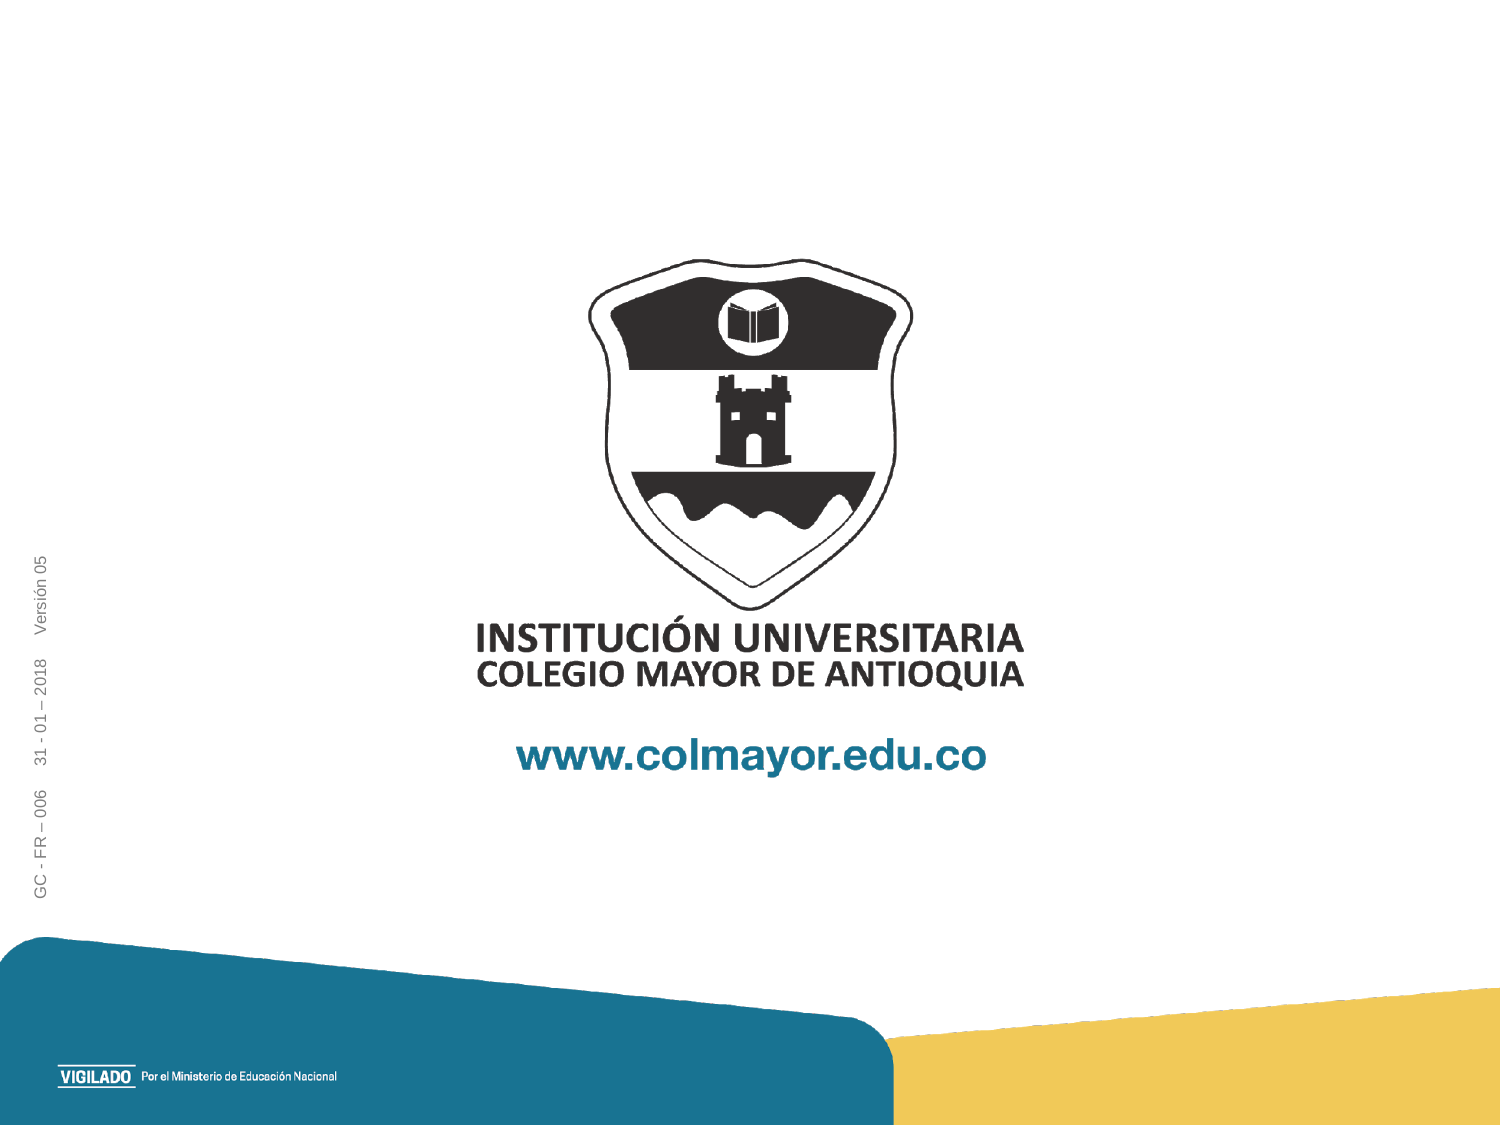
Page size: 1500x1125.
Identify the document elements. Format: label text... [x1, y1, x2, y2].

text_box GC - FR – 006 31 - 01 – 2018 Versión 05 [21, 539, 58, 915]
picture [0, 0, 1500, 1125]
